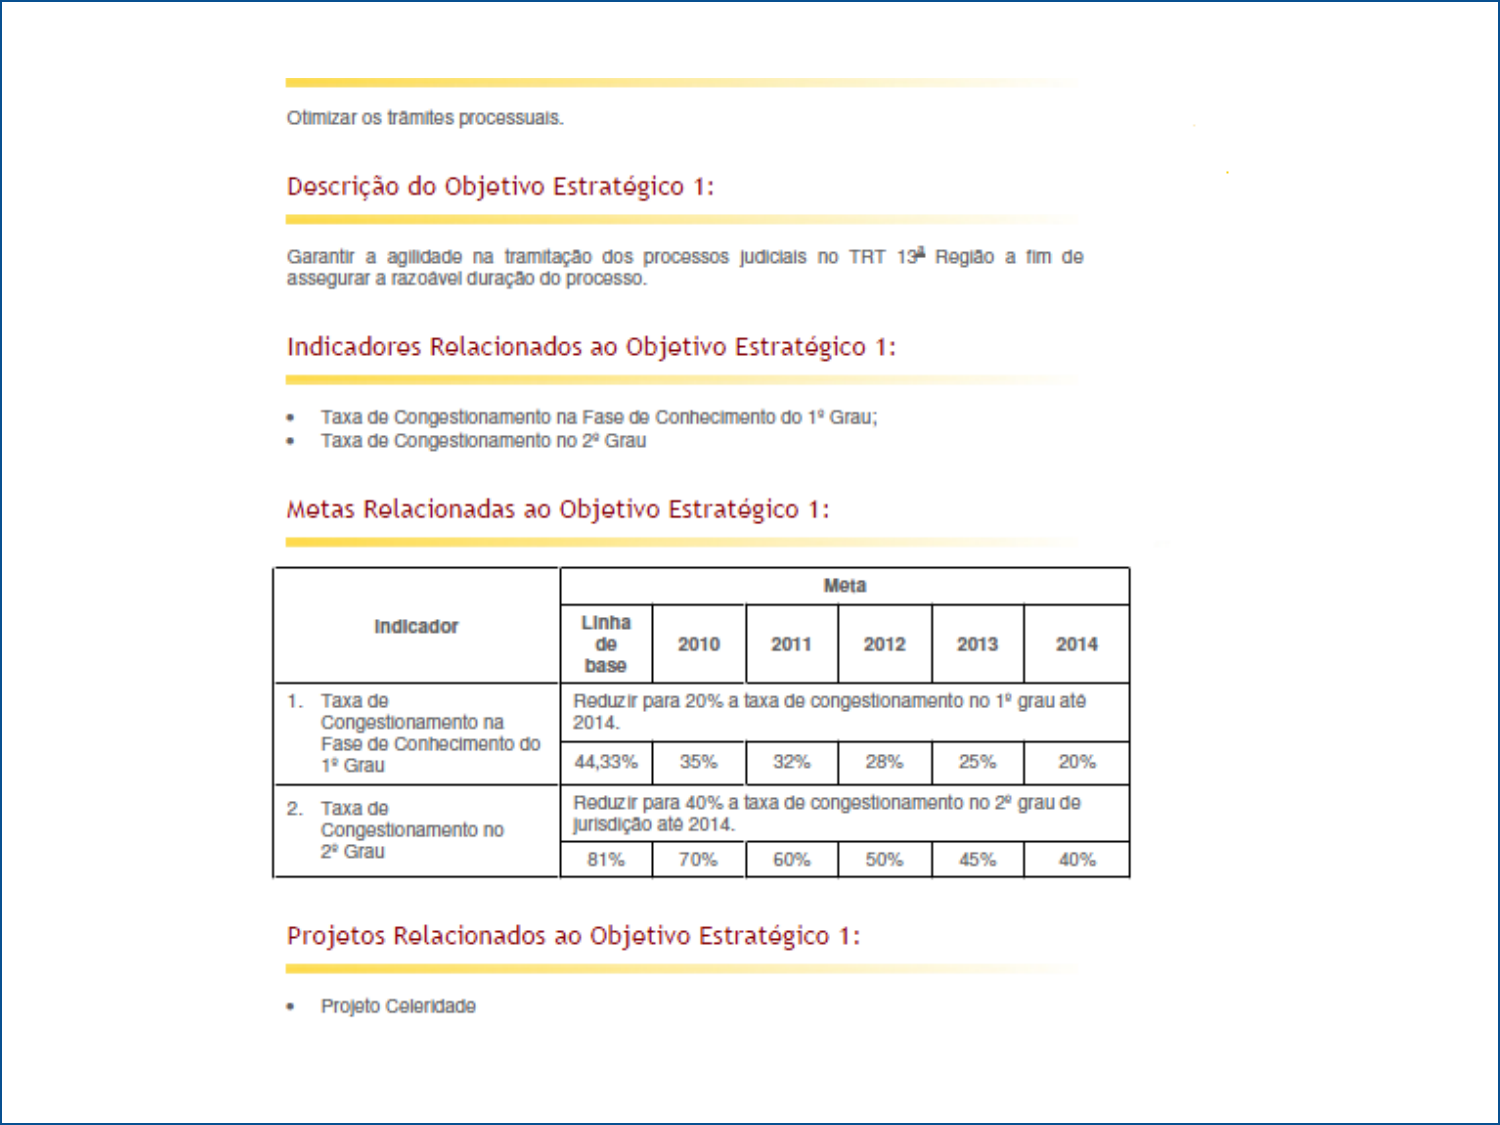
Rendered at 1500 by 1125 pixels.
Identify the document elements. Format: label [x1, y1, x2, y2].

text_box [0, 0, 1500, 1125]
picture [253, 77, 1271, 1070]
